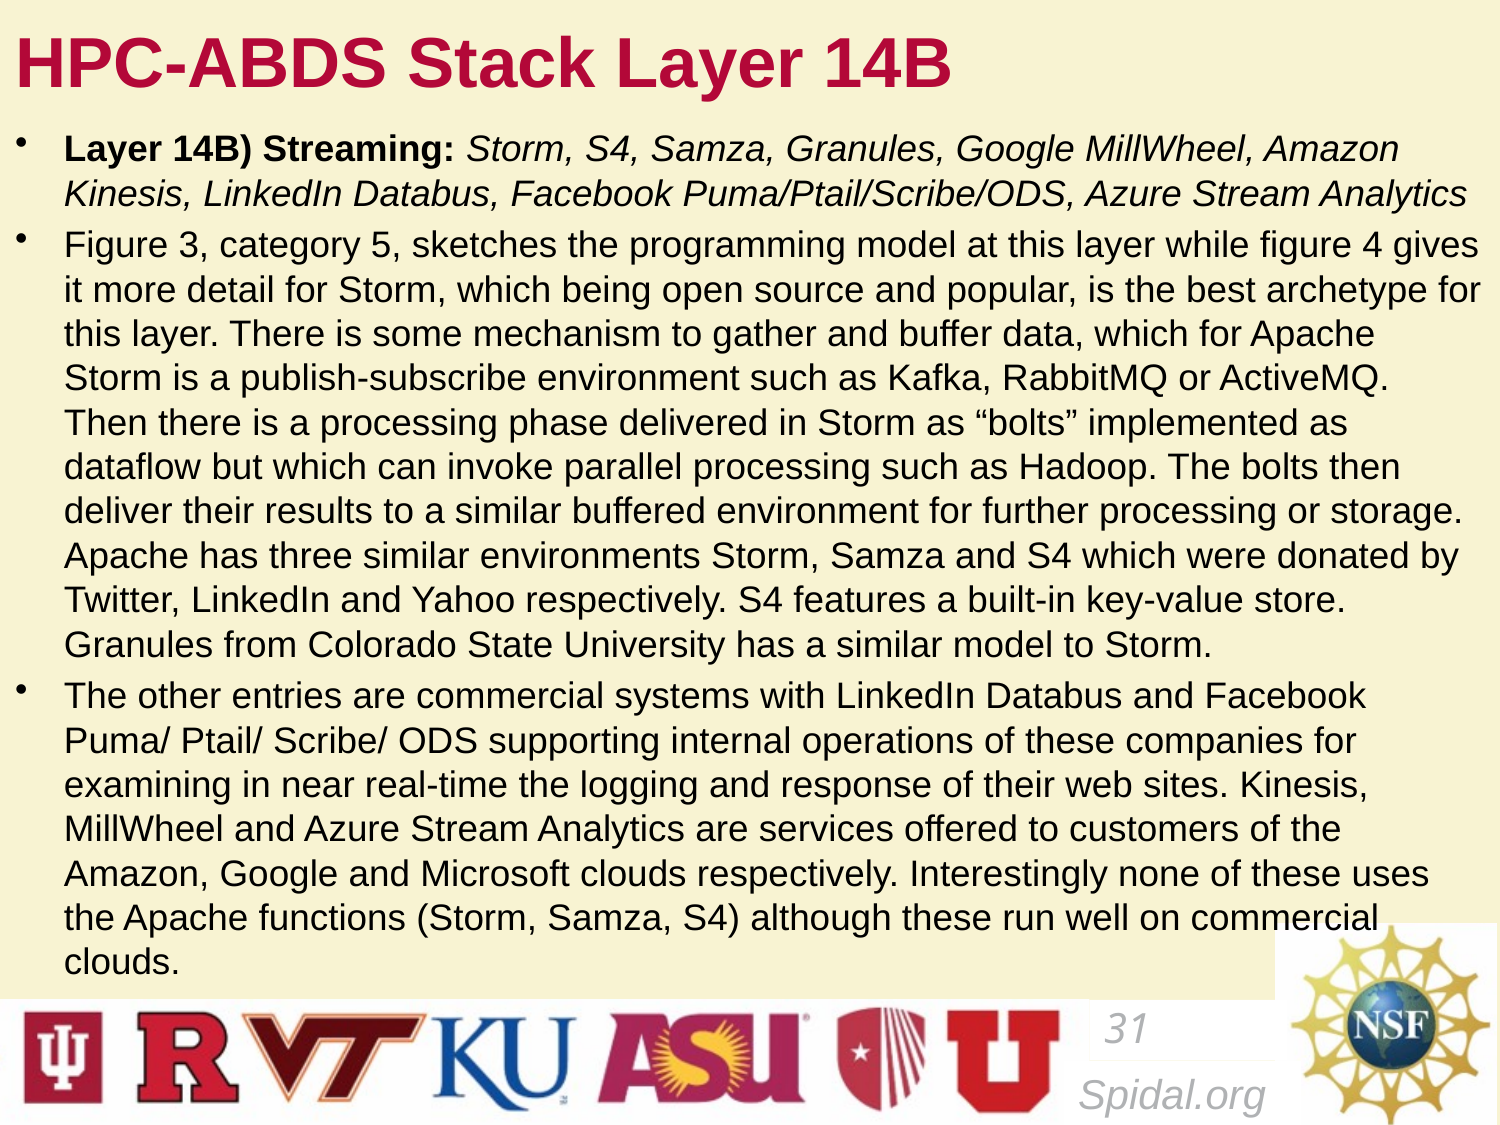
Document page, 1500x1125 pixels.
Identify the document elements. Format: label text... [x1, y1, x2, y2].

picture [0, 1000, 1089, 1125]
list Layer 14B) Streaming: Storm, S4, Samza, Granules, Google MillWheel, Amazon Kinesis, LinkedIn Databus, Facebook Puma/Ptail/Scribe/ODS, Azure Stream Analytics Figure 3, category 5, sketches the programming model at this layer while figure 4 gives it more detail for Storm, which being open source and popular, is the best archetype for this layer. There is some mechanism to gather and buffer data, which for Apache Storm is a publish-subscribe environment such as Kafka, RabbitMQ or ActiveMQ. Then there is a processing phase delivered in Storm as “bolts” implemented as dataflow but which can invoke parallel processing such as Hadoop. The bolts then deliver their results to a similar buffered environment for further processing or storage. Apache has three similar environments Storm, Samza and S4 which were donated by Twitter, LinkedIn and Yahoo respectively. S4 features a built-in key-value store. Granules from Colorado State University has a similar model to Storm. The other entries are commercial systems with LinkedIn Databus and Facebook Puma/ Ptail/ Scribe/ ODS supporting internal operations of these companies for examining in near real-time the logging and response of their web sites. Kinesis, MillWheel and Azure Stream Analytics are services offered to customers of the Amazon, Google and Microsoft clouds respectively. Interestingly none of these uses the Apache functions (Storm, Samza, S4) although these run well on commercial clouds. [0, 117, 1500, 1000]
picture [1288, 1000, 1497, 1125]
title HPC-ABDS Stack Layer 14B [0, 0, 1132, 117]
